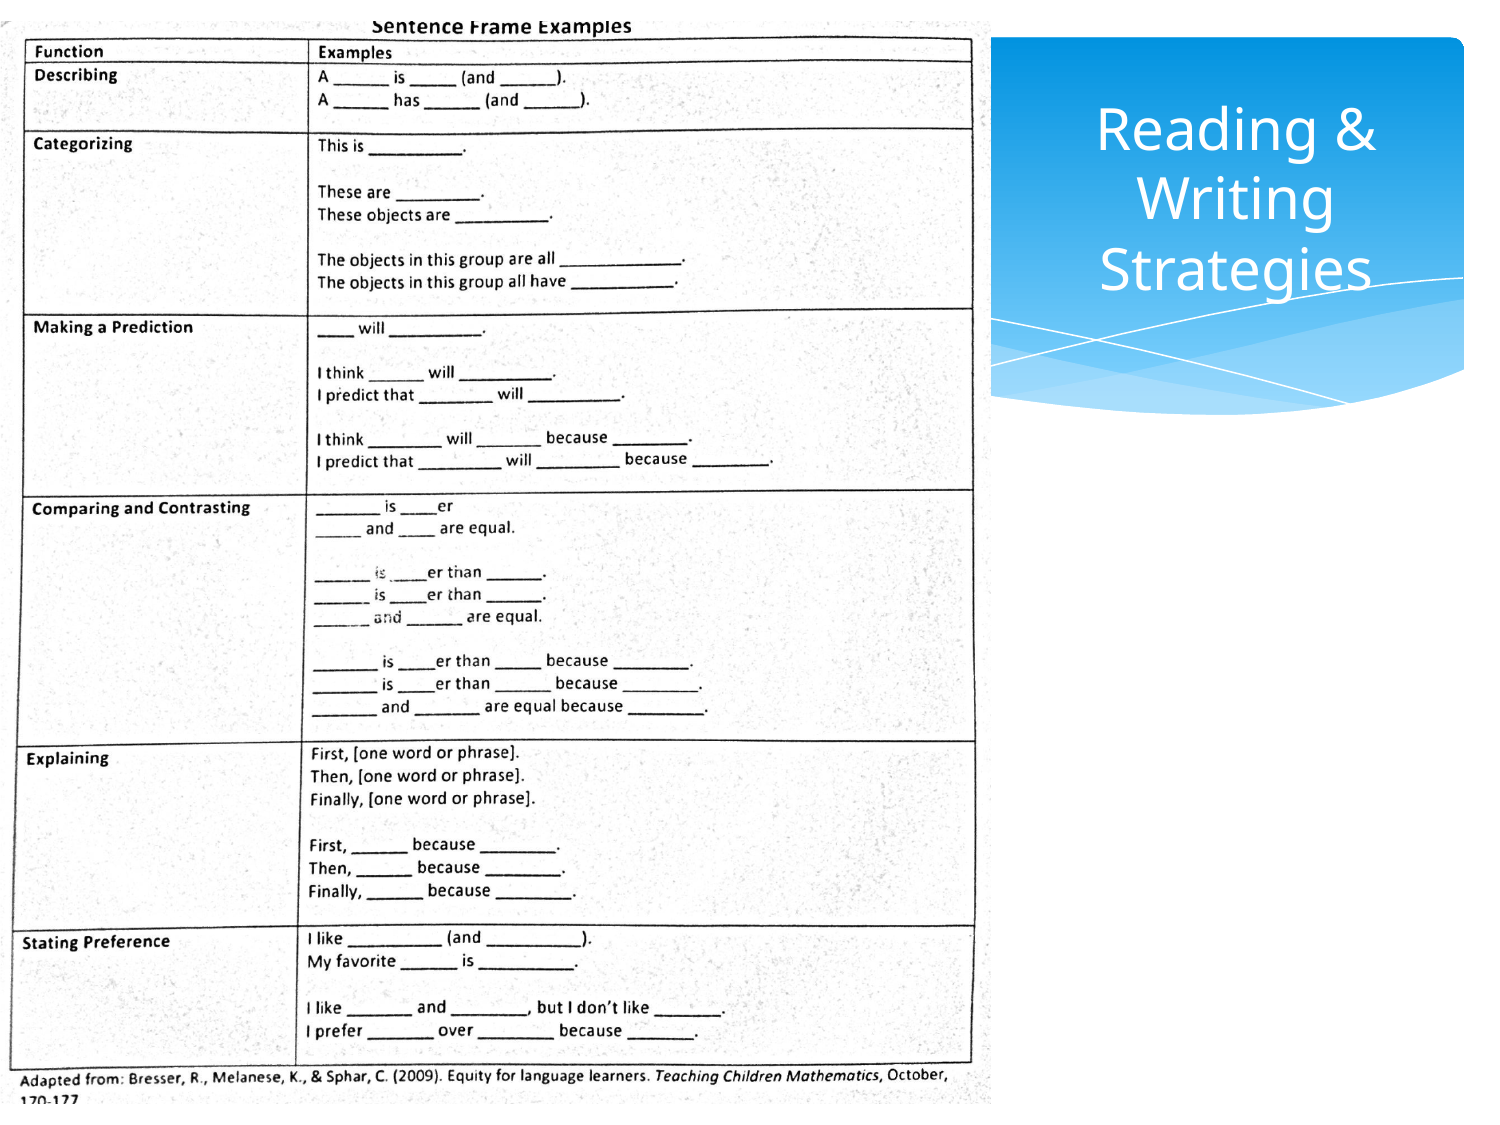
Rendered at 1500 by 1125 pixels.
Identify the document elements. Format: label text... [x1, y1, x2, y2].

title Reading & Writing Strategies [1011, 51, 1461, 343]
picture [0, 21, 1037, 1103]
